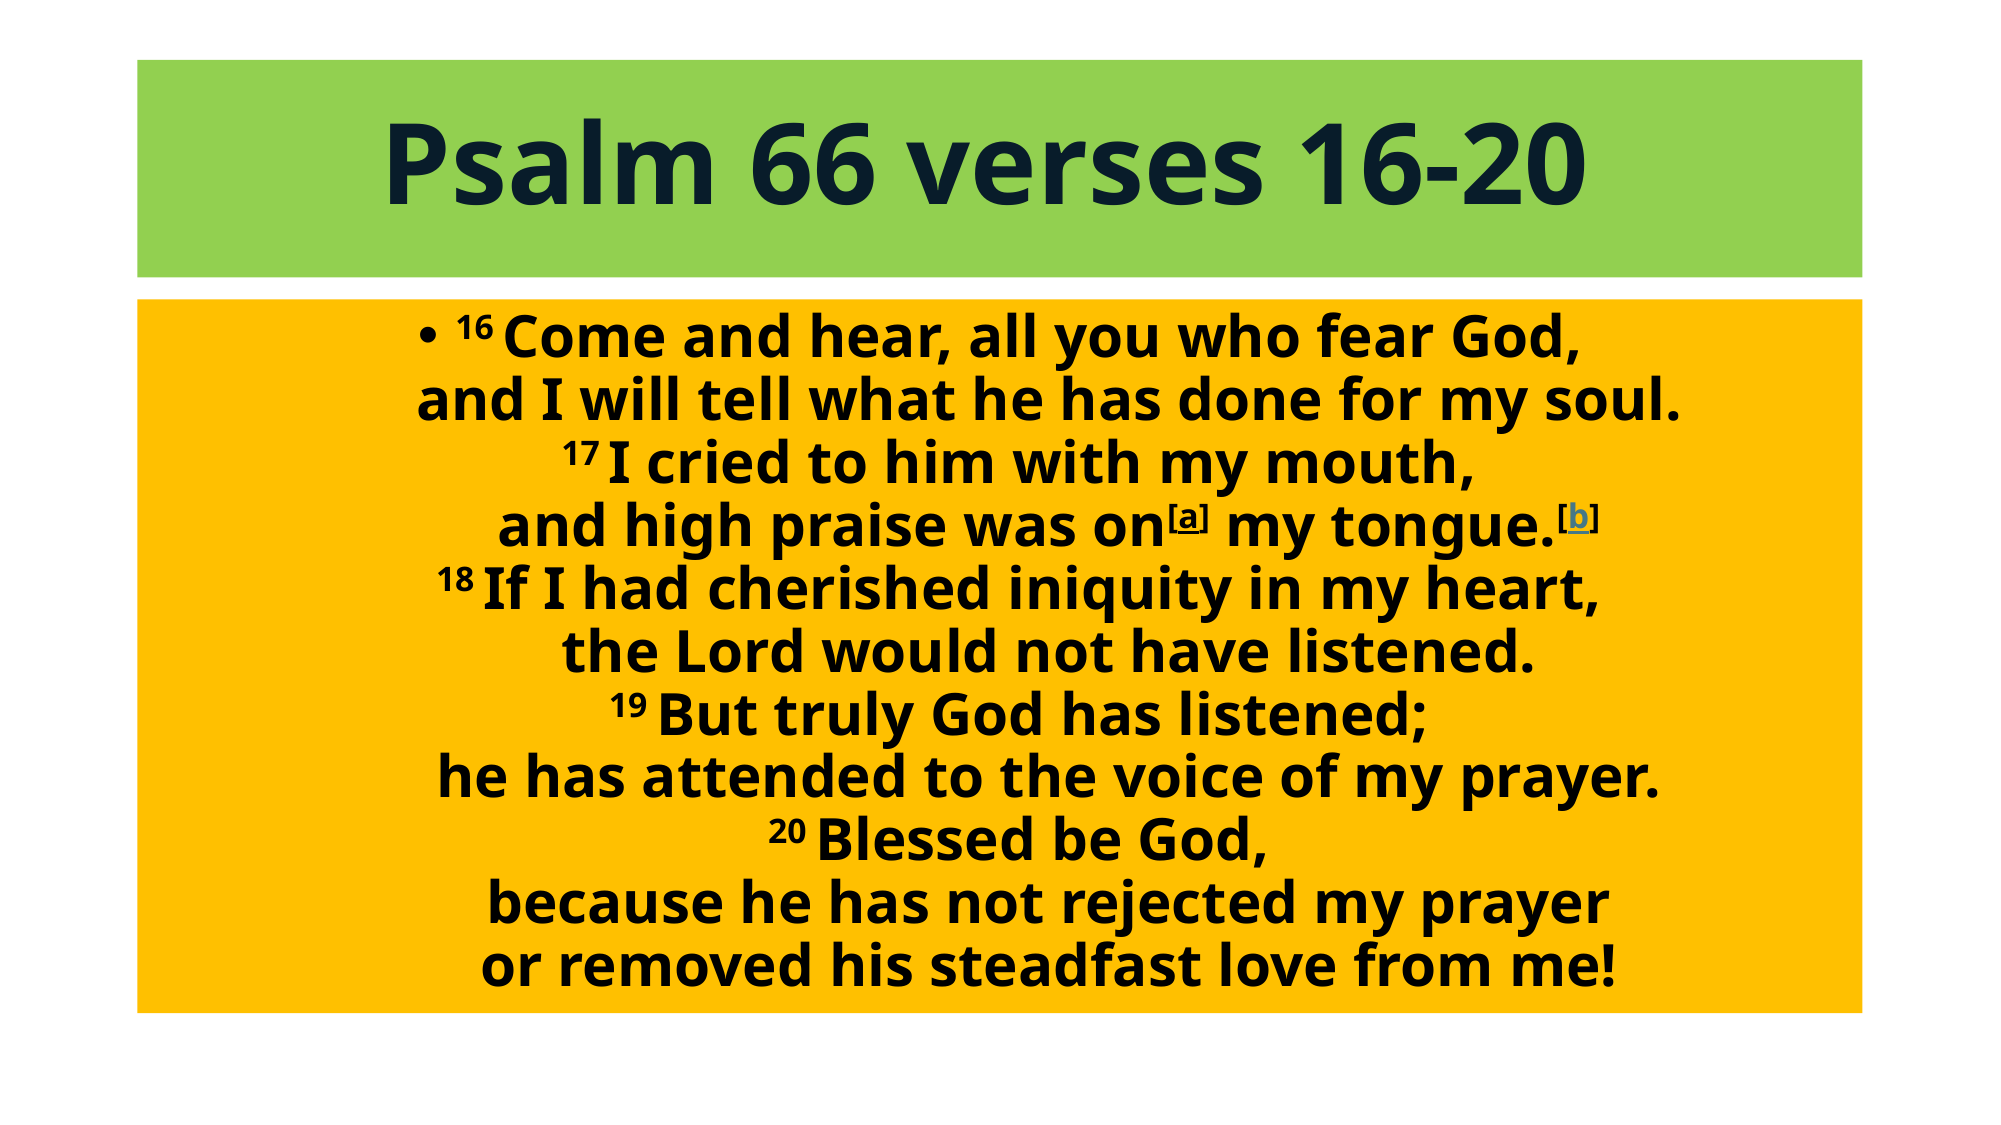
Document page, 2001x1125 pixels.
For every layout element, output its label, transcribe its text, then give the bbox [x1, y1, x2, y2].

title Psalm 66 verses 16-20 [137, 59, 1863, 278]
list 16 Come and hear, all you who fear God, and I will tell what he has done for my soul. 17 I cried to him with my mouth, and high praise was on[a] my tongue.[b] 18 If I had cherished iniquity in my heart, the Lord would not have listened. 19 But truly God has listened; he has attended to the voice of my prayer. 20 Blessed be God, because he has not rejected my prayer or removed his steadfast love from me! [137, 299, 1863, 1014]
